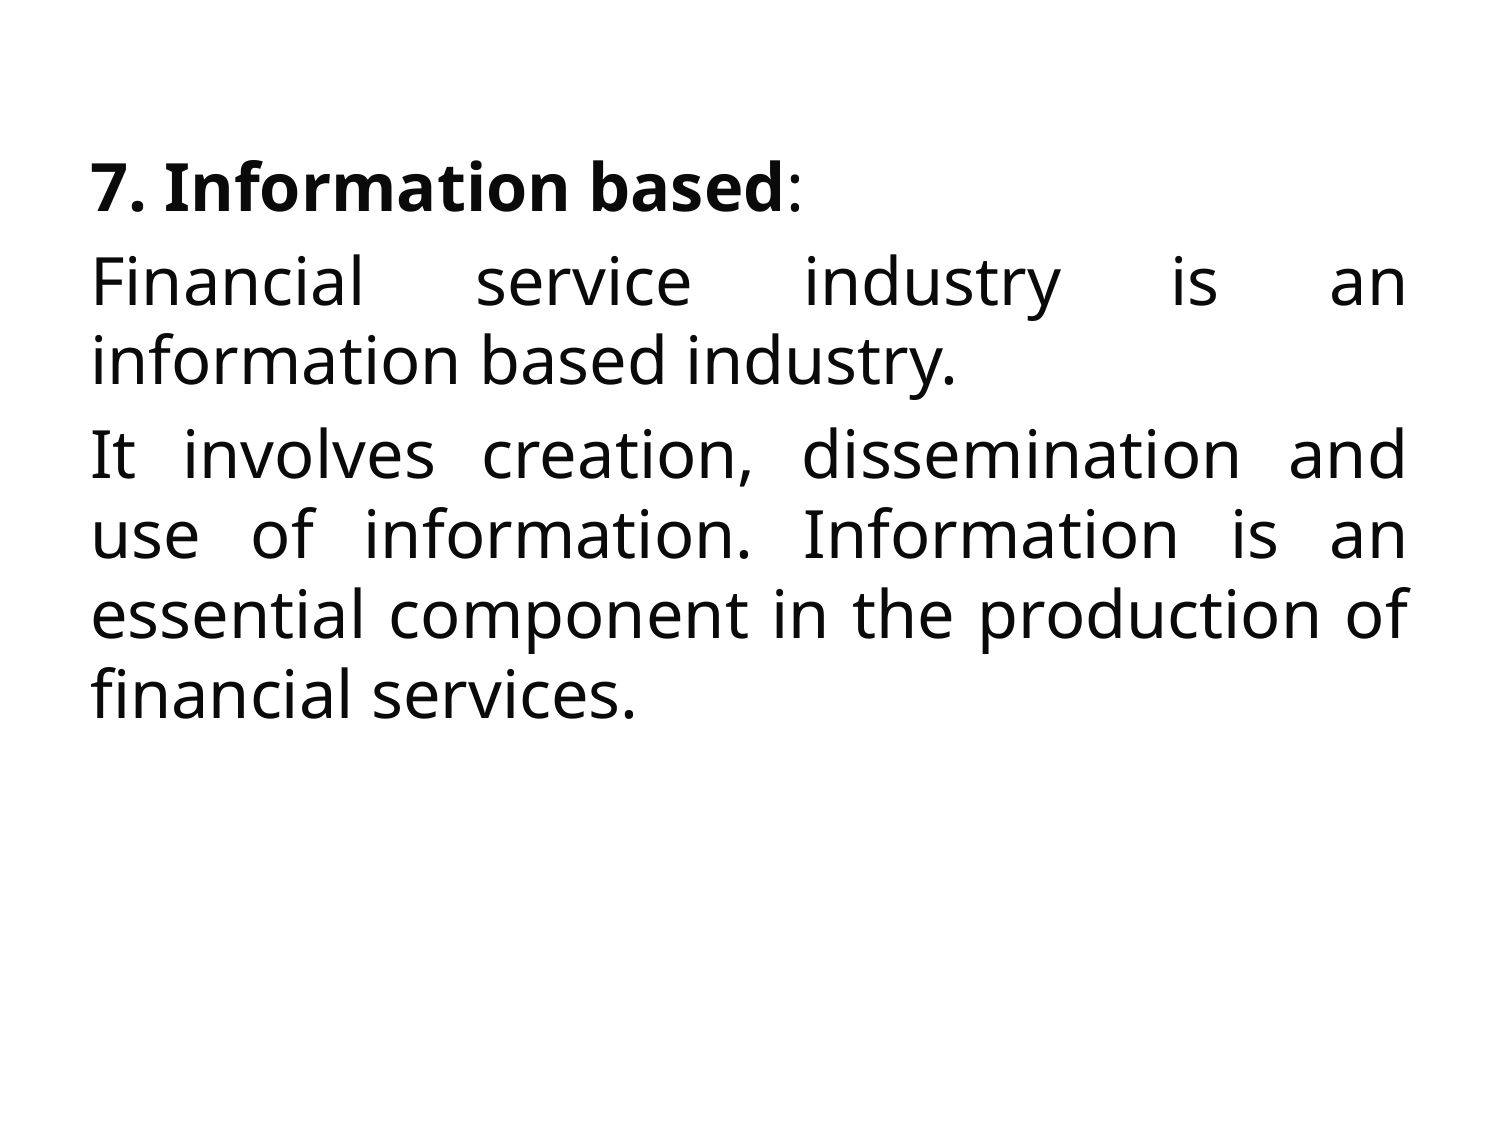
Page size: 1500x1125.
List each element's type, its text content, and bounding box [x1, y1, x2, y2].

list 7. Information based: Financial service industry is an information based industry. It involves creation, dissemination and use of information. Information is an essential component in the production of financial services. [75, 137, 1425, 1005]
